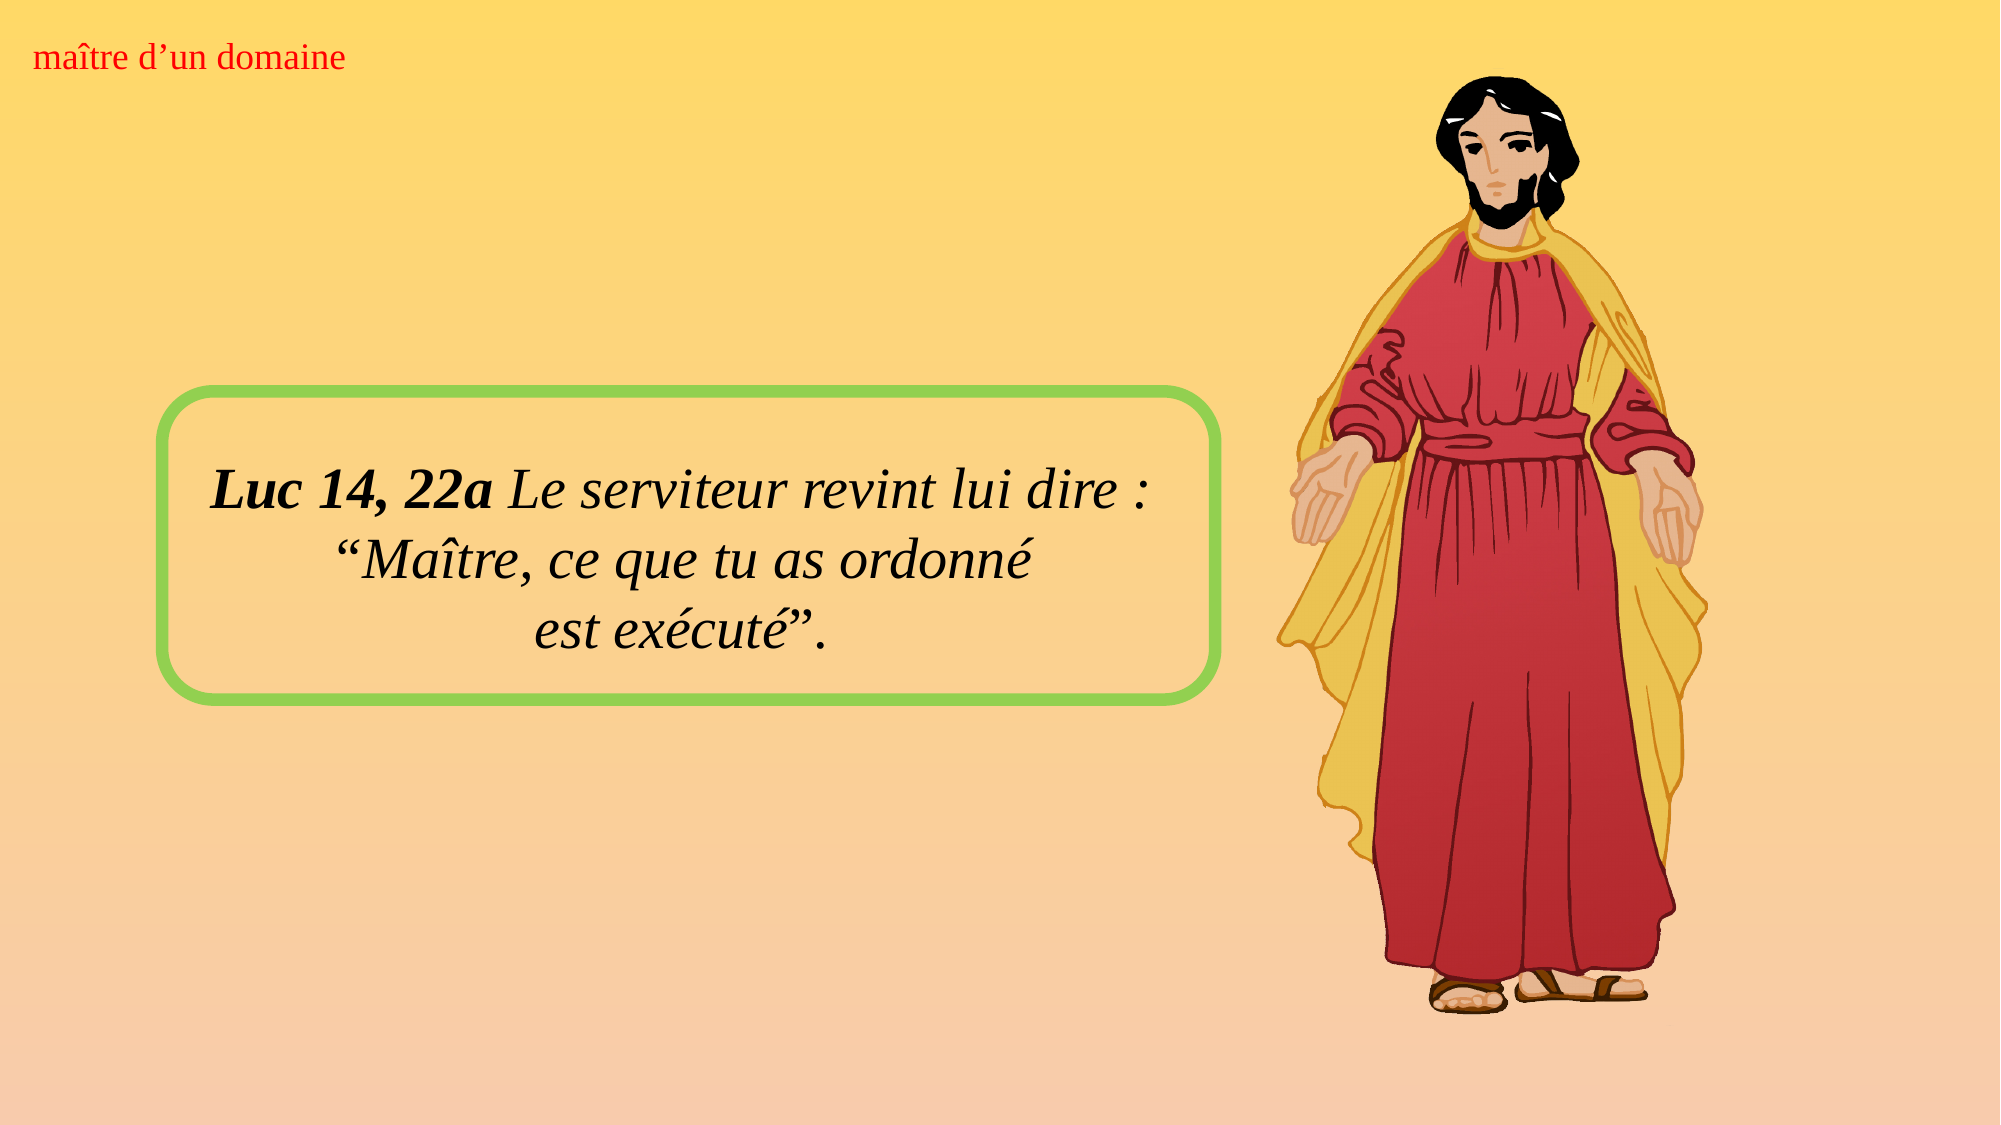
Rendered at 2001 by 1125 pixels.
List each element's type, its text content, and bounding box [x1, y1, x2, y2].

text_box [162, 391, 1216, 700]
text_box maître d’un domaine [18, 24, 382, 85]
picture [1262, 54, 1733, 1026]
